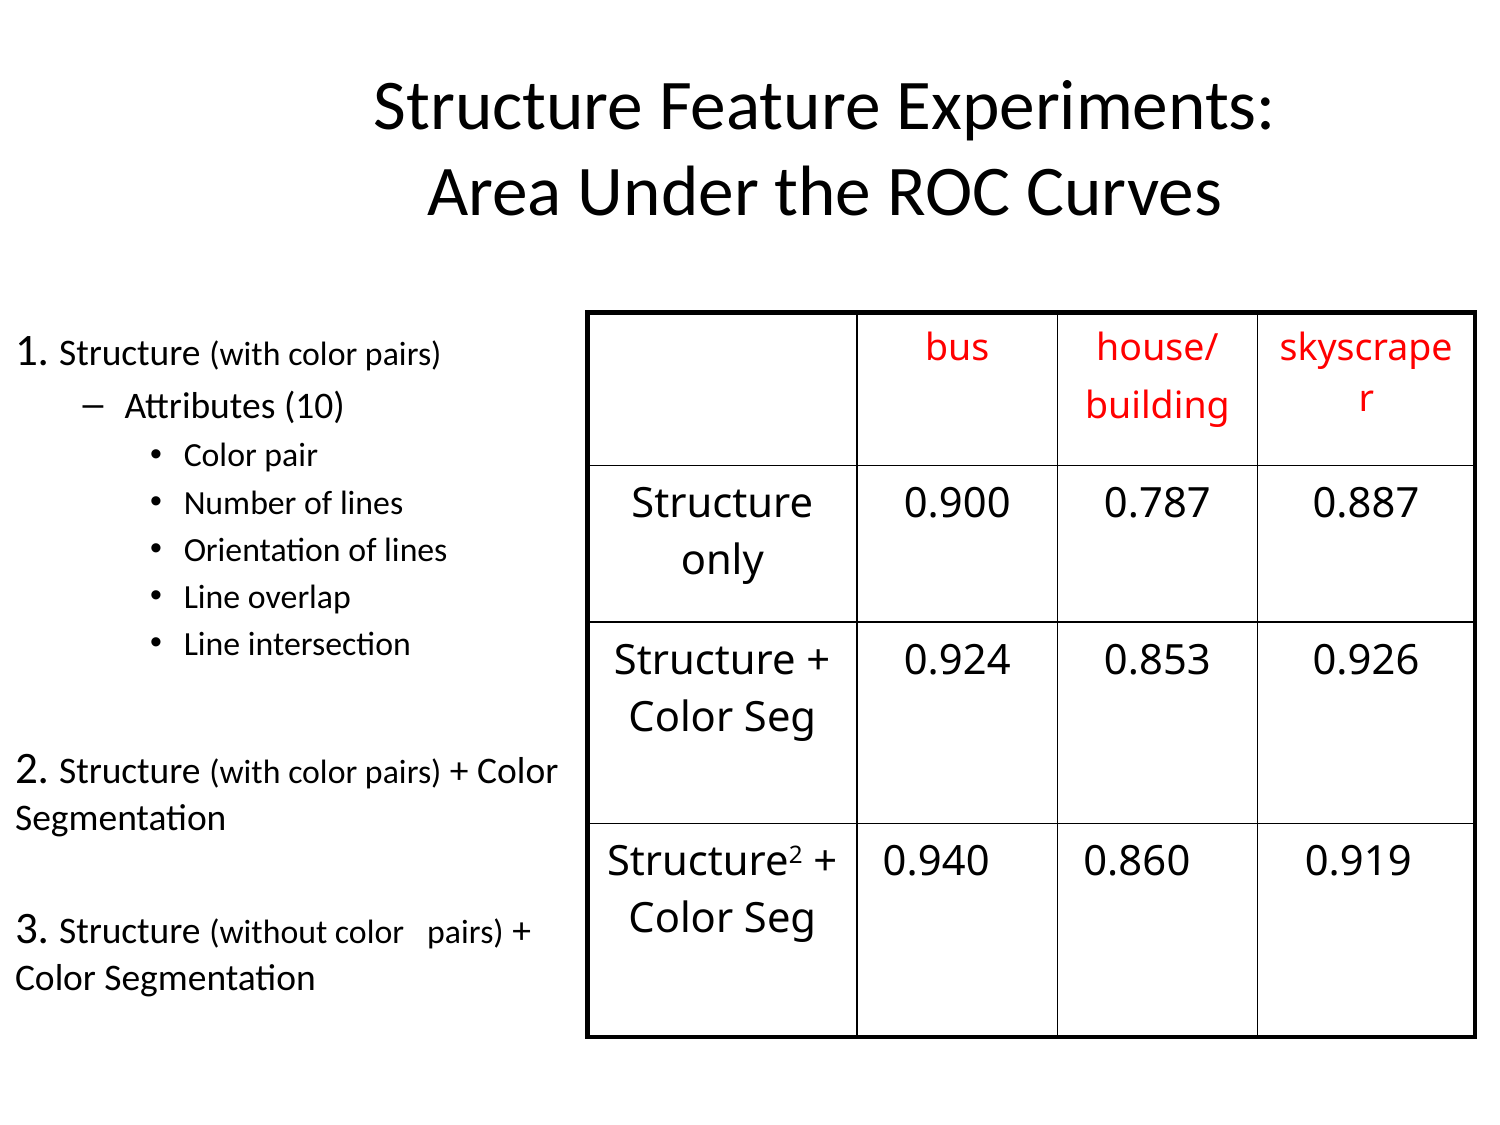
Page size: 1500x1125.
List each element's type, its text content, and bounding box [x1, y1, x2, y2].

table_cell 0.900 [858, 466, 1057, 621]
table_cell 0.940 [858, 824, 1057, 1035]
table_cell Structure2 + Color Seg [590, 824, 856, 1035]
table_header bus [858, 315, 1057, 465]
table_cell 0.853 [1058, 623, 1257, 823]
table_cell 0.924 [858, 623, 1057, 823]
table_cell 0.860 [1058, 824, 1257, 1035]
list 1. Structure (with color pairs) Attributes (10) Color pair Number of lines Orientation of lines Line overlap Line intersection 2. Structure (with color pairs) + Color Segmentation 3. Structure (without color pairs) + Color Segmentation [0, 312, 585, 1013]
table_cell 0.787 [1058, 466, 1257, 621]
table_header [590, 315, 856, 465]
table_cell 0.919 [1258, 824, 1473, 1035]
table_cell 0.926 [1258, 623, 1473, 823]
table_header house/ building [1058, 315, 1257, 465]
table_cell 0.887 [1258, 466, 1473, 621]
table_header skyscraper [1258, 315, 1473, 465]
table_cell Structure only [590, 466, 856, 621]
table_cell Structure + Color Seg [590, 623, 856, 823]
title Structure Feature Experiments: Area Under the ROC Curves [212, 50, 1438, 238]
